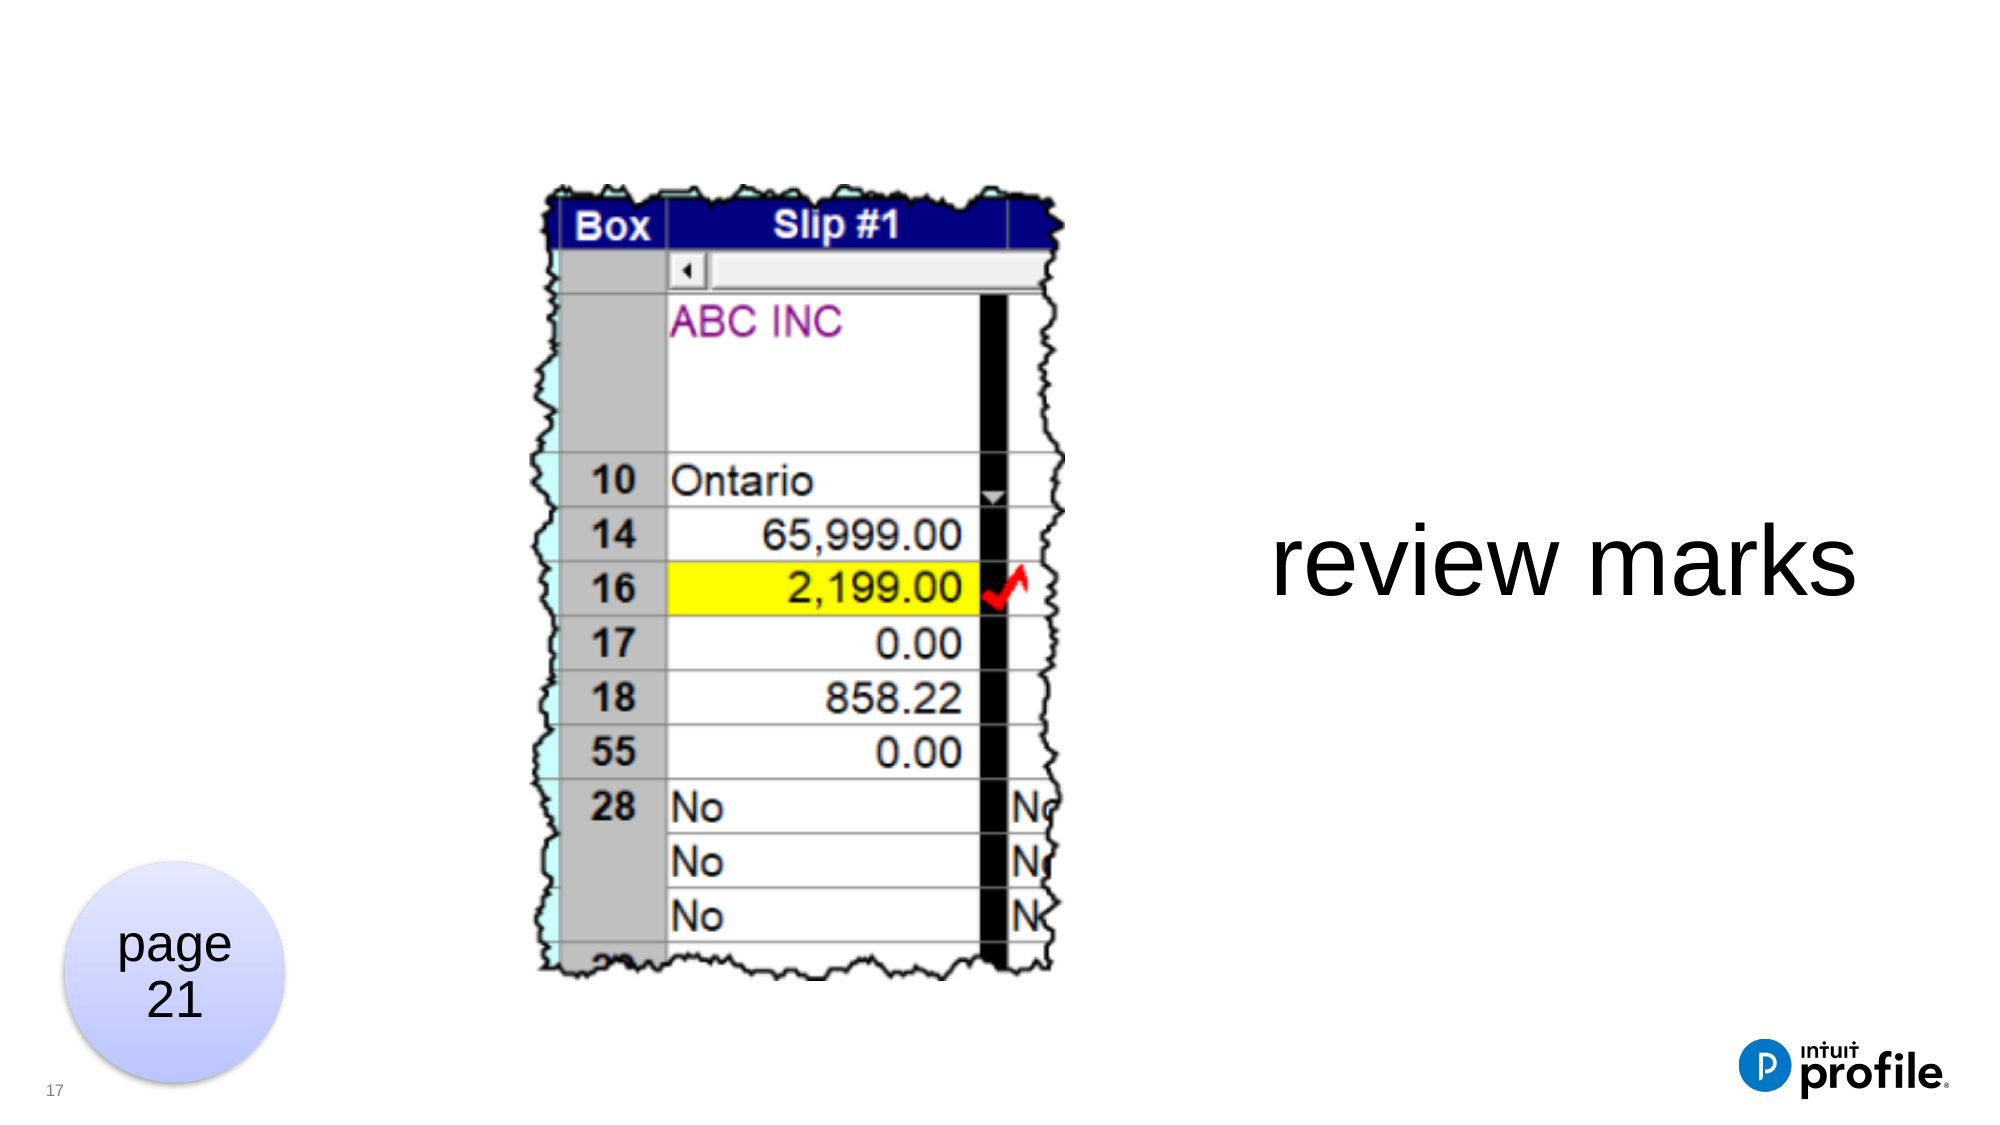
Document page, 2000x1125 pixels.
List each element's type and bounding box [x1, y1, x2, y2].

text_box [64, 862, 286, 1083]
picture [1712, 1012, 1967, 1125]
picture [524, 174, 1069, 988]
